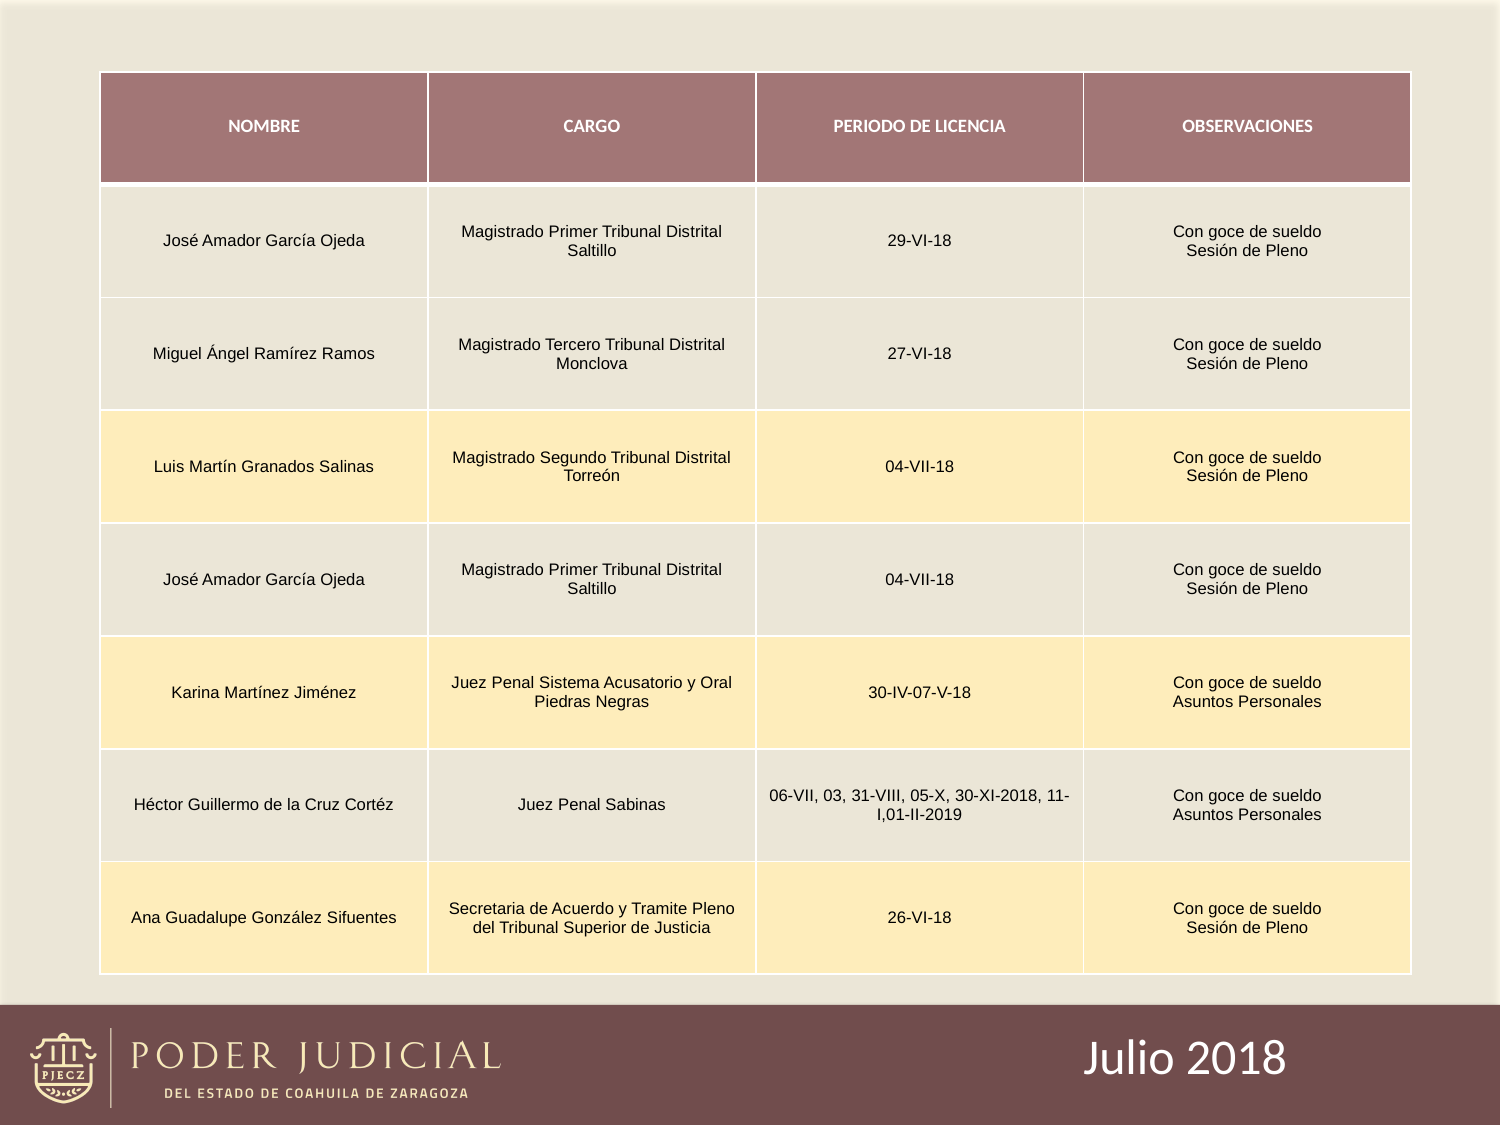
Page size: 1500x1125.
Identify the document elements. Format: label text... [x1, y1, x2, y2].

picture [30, 1028, 501, 1108]
table_cell 26-VI-18 [757, 862, 1083, 973]
table_cell Con goce de sueldo Sesión de Pleno [1084, 524, 1410, 635]
table_header OBSERVACIONES [1084, 73, 1410, 182]
table_cell Con goce de sueldo Sesión de Pleno [1084, 298, 1410, 409]
table_cell 27-VI-18 [757, 298, 1083, 409]
table_cell 29-VI-18 [757, 187, 1083, 297]
table_cell Magistrado Primer Tribunal Distrital Saltillo [429, 524, 755, 635]
table_cell Con goce de sueldo Sesión de Pleno [1084, 862, 1410, 973]
table_cell Con goce de sueldo Asuntos Personales [1084, 637, 1410, 748]
table_cell 30-IV-07-V-18 [757, 637, 1083, 748]
table_header NOMBRE [101, 73, 427, 182]
table_cell Con goce de sueldo Sesión de Pleno [1084, 187, 1410, 297]
table_cell Karina Martínez Jiménez [101, 637, 427, 748]
table_cell Héctor Guillermo de la Cruz Cortéz [101, 750, 427, 861]
table_cell 04-VII-18 [757, 411, 1083, 522]
table_header CARGO [429, 73, 755, 182]
table_cell Luis Martín Granados Salinas [101, 411, 427, 522]
table_cell Magistrado Primer Tribunal Distrital Saltillo [429, 187, 755, 297]
table_cell 04-VII-18 [757, 524, 1083, 635]
table_cell Secretaria de Acuerdo y Tramite Pleno del Tribunal Superior de Justicia [429, 862, 755, 973]
table_cell Magistrado Segundo Tribunal Distrital Torreón [429, 411, 755, 522]
text_box Julio 2018 [1068, 1016, 1303, 1092]
table_cell Con goce de sueldo Asuntos Personales [1084, 750, 1410, 861]
table_cell 06-VII, 03, 31-VIII, 05-X, 30-XI-2018, 11-I,01-II-2019 [757, 750, 1083, 861]
table_cell Miguel Ángel Ramírez Ramos [101, 298, 427, 409]
table_header PERIODO DE LICENCIA [757, 73, 1083, 182]
table_cell José Amador García Ojeda [101, 524, 427, 635]
table_cell Juez Penal Sabinas [429, 750, 755, 861]
table_cell José Amador García Ojeda [101, 187, 427, 297]
table_cell Ana Guadalupe González Sifuentes [101, 862, 427, 973]
table_cell Con goce de sueldo Sesión de Pleno [1084, 411, 1410, 522]
table_cell Juez Penal Sistema Acusatorio y Oral Piedras Negras [429, 637, 755, 748]
table_cell Magistrado Tercero Tribunal Distrital Monclova [429, 298, 755, 409]
